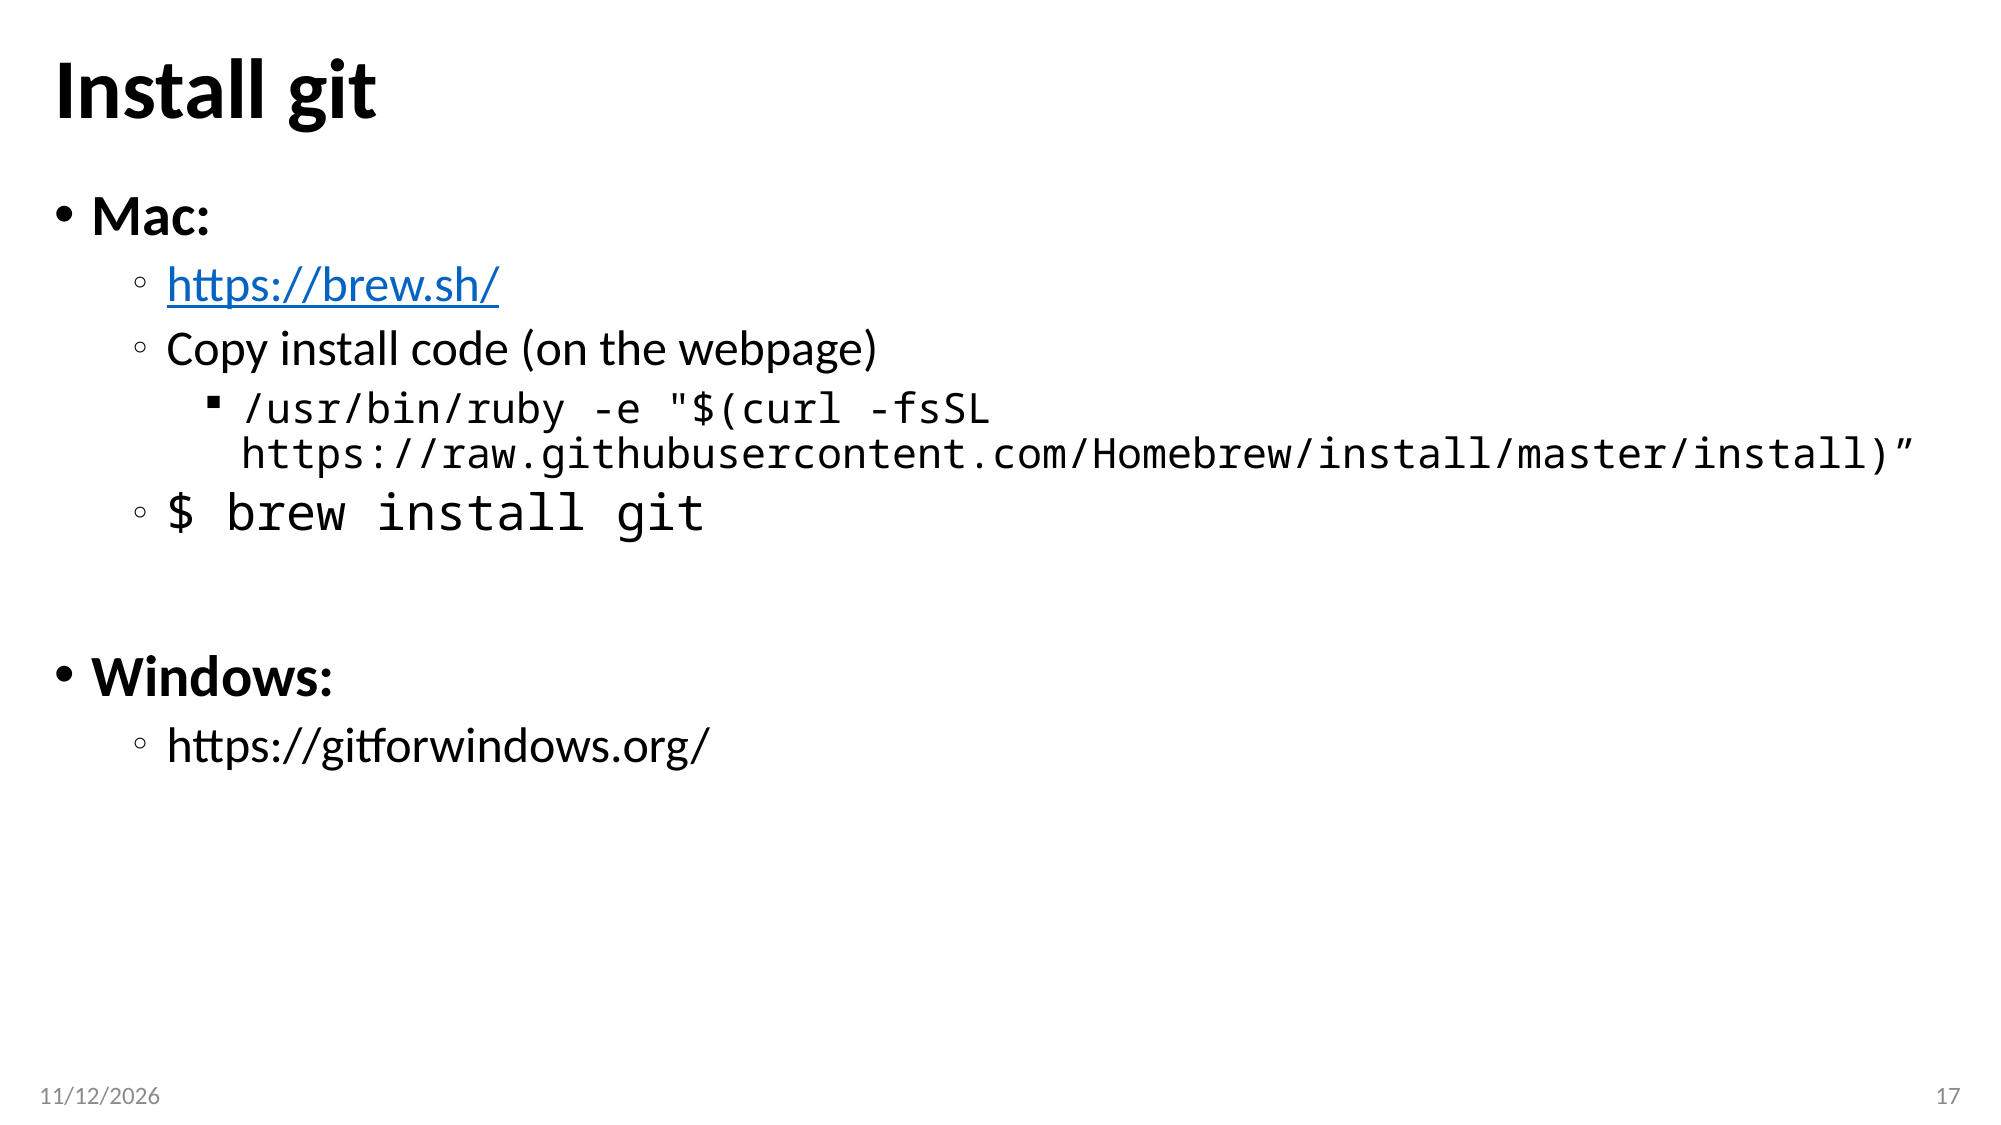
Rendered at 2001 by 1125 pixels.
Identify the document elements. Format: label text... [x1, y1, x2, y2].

slide_number 17 [1510, 1064, 1961, 1125]
title Install git [39, 37, 1961, 145]
list Mac: https://brew.sh/ Copy install code (on the webpage) /usr/bin/ruby -e "$(curl -fsSL https://raw.githubusercontent.com/Homebrew/install/master/install)” $ brew install git Windows: https://gitforwindows.org/ [39, 177, 1961, 1065]
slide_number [39, 1064, 490, 1125]
